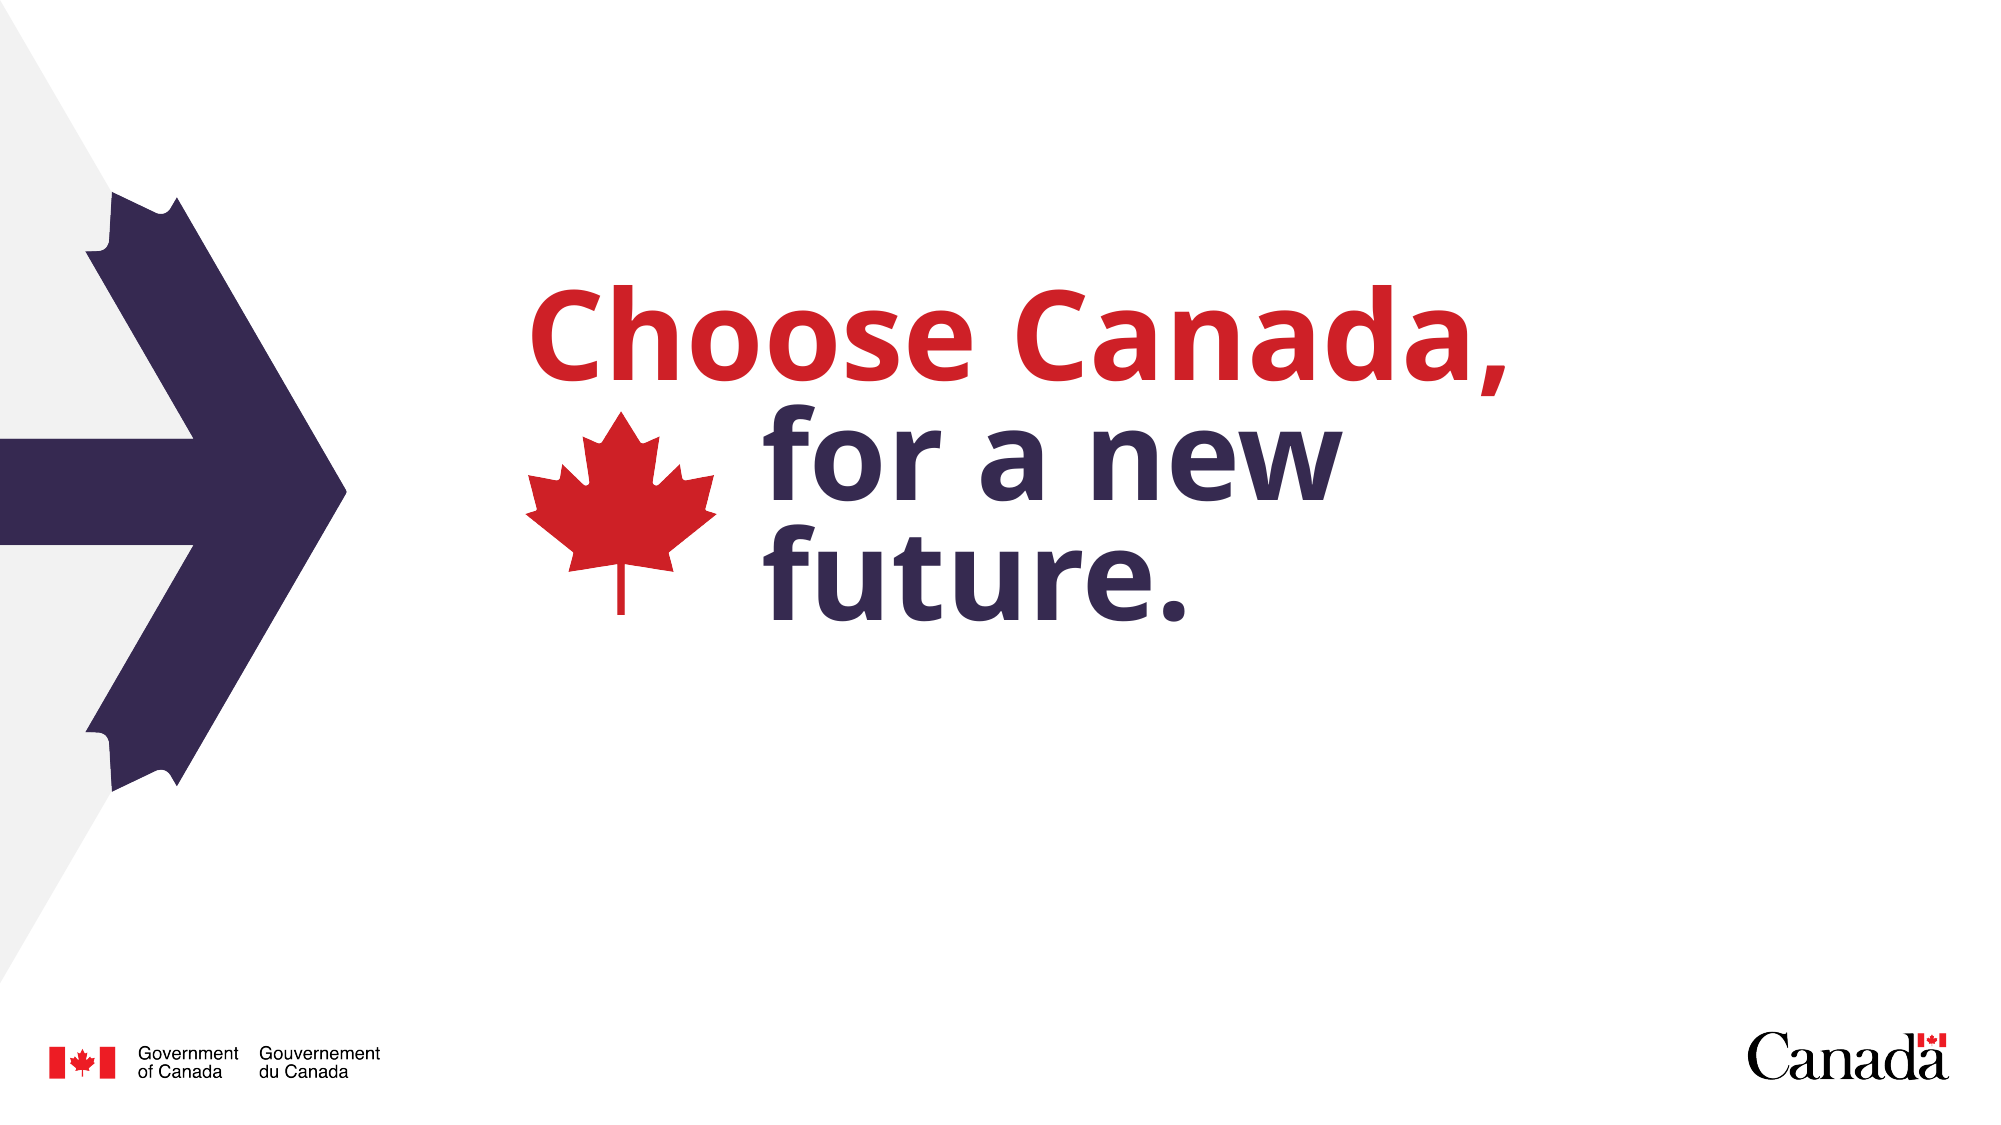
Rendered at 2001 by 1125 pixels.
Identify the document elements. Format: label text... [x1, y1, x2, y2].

title Choose Canada, for a new future. [525, 284, 1780, 650]
picture [0, 983, 428, 1125]
picture [1700, 983, 2000, 1125]
picture [0, 191, 347, 792]
